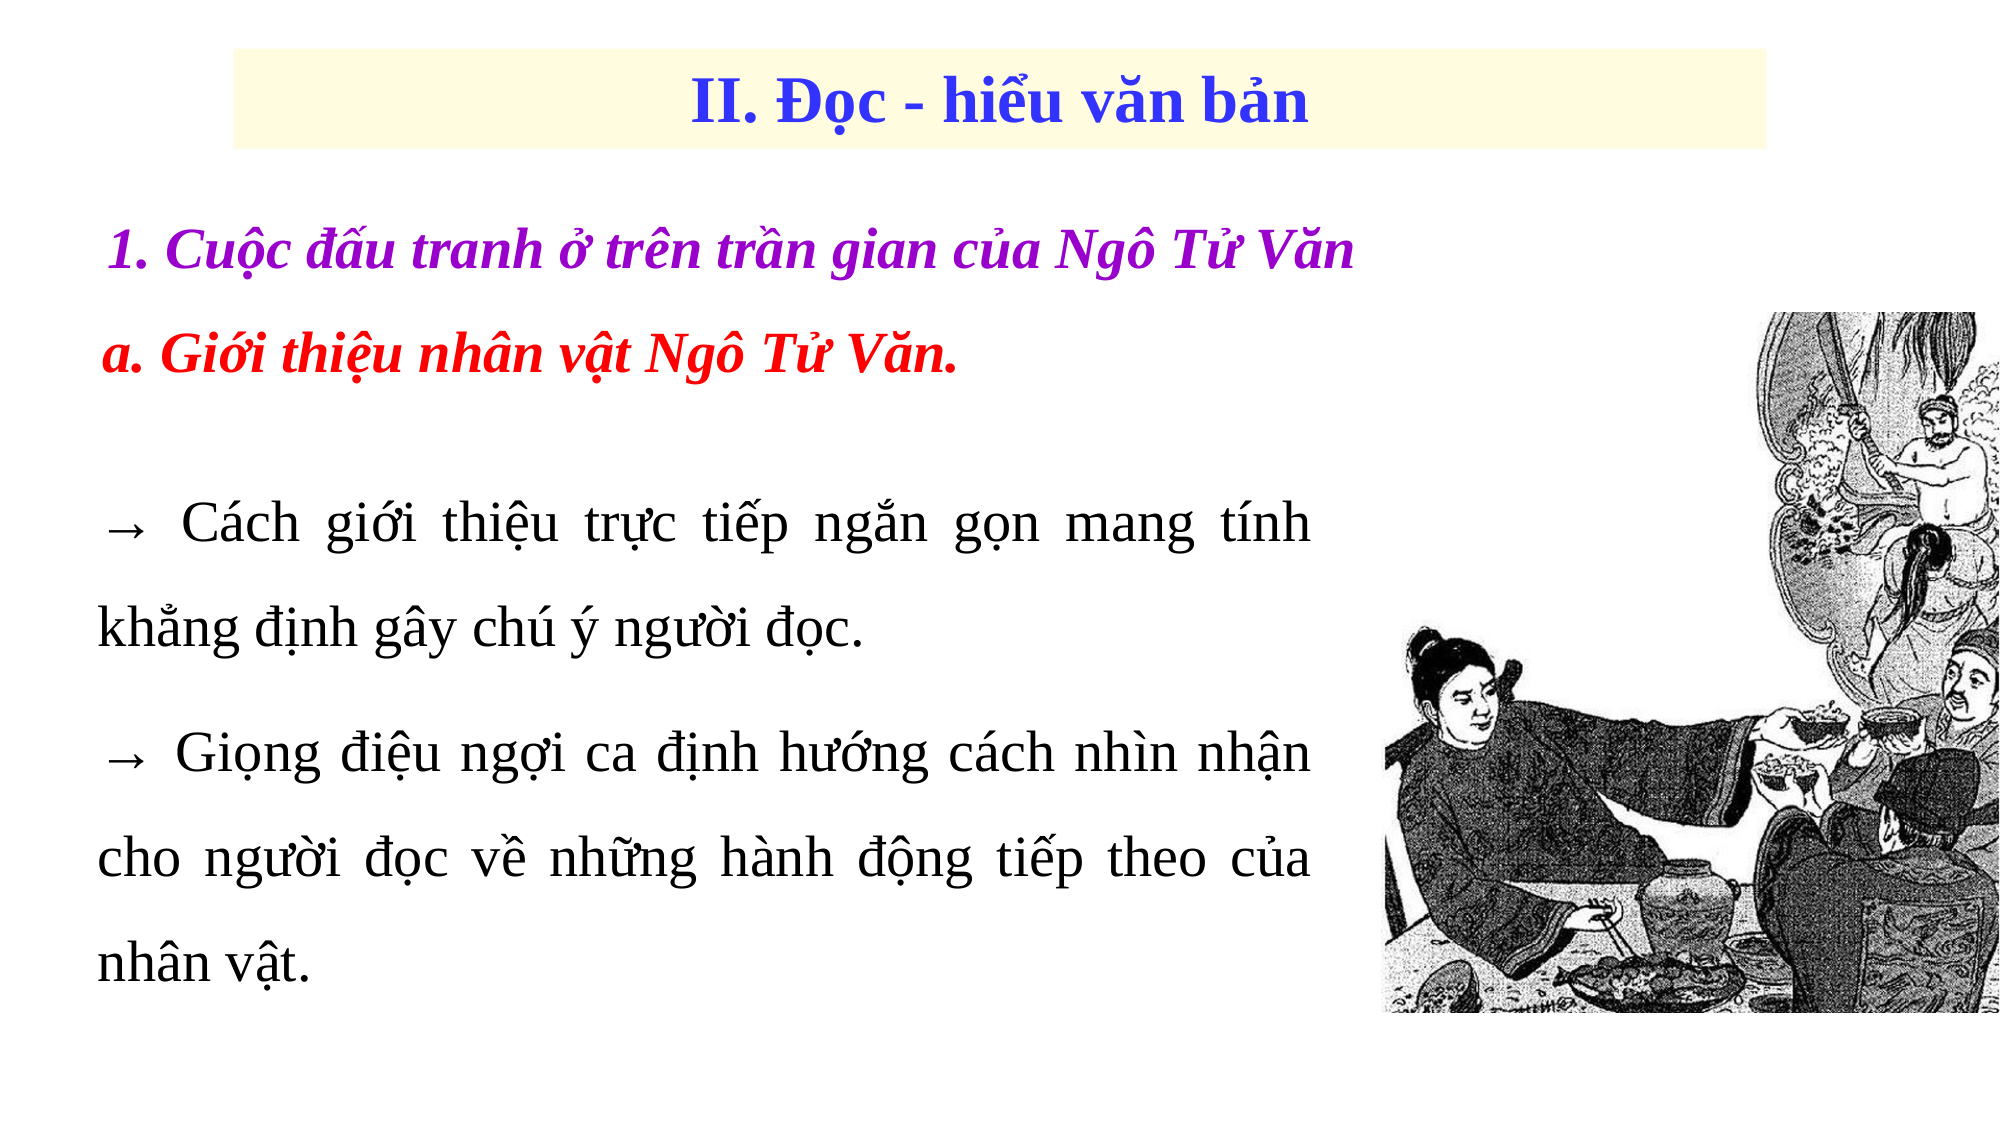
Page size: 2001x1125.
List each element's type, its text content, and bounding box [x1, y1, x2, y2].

text_box 1. Cuộc đấu tranh ở trên trần gian của Ngô Tử Văn [92, 192, 1372, 288]
text_box → Cách giới thiệu trực tiếp ngắn gọn mang tính khẳng định gây chú ý người đọc. → Giọng điệu ngợi ca định hướng cách nhìn nhận cho người đọc về những hành động tiếp theo của nhân vật. [83, 440, 1327, 1001]
text_box II. Đọc - hiểu văn bản [233, 48, 1767, 149]
text_box a. Giới thiệu nhân vật Ngô Tử Văn. [87, 295, 976, 392]
picture [1380, 312, 2000, 1014]
